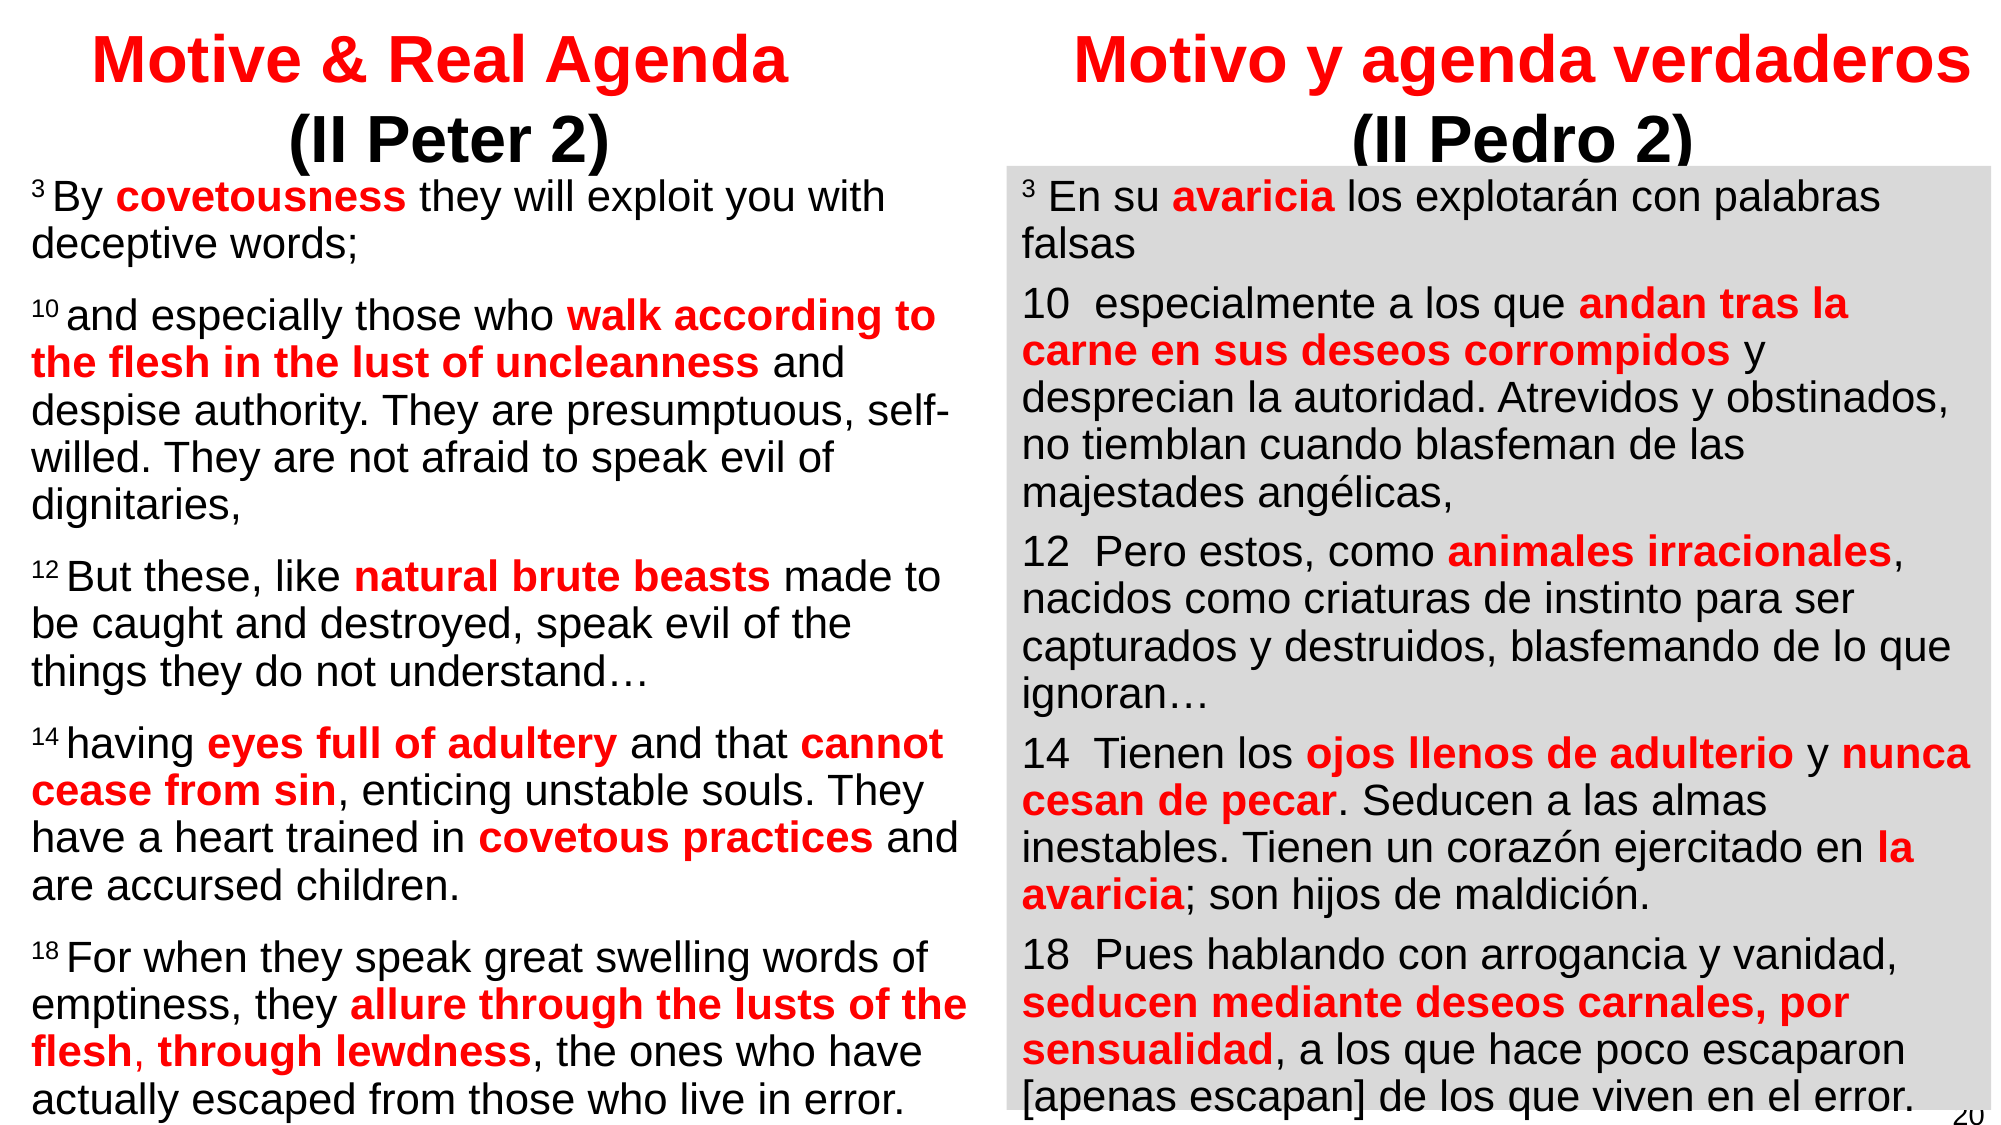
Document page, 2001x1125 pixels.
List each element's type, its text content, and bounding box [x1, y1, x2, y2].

text_box Motivo y agenda verdaderos (II Pedro 2) [1055, 39, 1992, 152]
list 3 By covetousness they will exploit you with deceptive words; 10 and especially those who walk according to the flesh in the lust of uncleanness and despise authority. They are presumptuous, self-willed. They are not afraid to speak evil of dignitaries, 12 But these, like natural brute beasts made to be caught and destroyed, speak evil of the things they do not understand… 14 having eyes full of adultery and that cannot cease from sin, enticing unstable souls. They have a heart trained in covetous practices and are accursed children. 18 For when they speak great swelling words of emptiness, they allure through the lusts of the flesh, through lewdness, the ones who have actually escaped from those who live in error. [16, 165, 985, 1089]
slide_number 20 [1866, 1088, 2000, 1125]
text_box 3 En su avaricia los explotarán con palabras falsas 10 especialmente a los que andan tras la carne en sus deseos corrompidos y desprecian la autoridad. Atrevidos y obstinados, no tiemblan cuando blasfeman de las majestades angélicas, 12 Pero estos, como animales irracionales, nacidos como criaturas de instinto para ser capturados y destruidos, blasfemando de lo que ignoran… 14 Tienen los ojos llenos de adulterio y nunca cesan de pecar. Seducen a las almas inestables. Tienen un corazón ejercitado en la avaricia; son hijos de maldición. 18 Pues hablando con arrogancia y vanidad, seducen mediante deseos carnales, por sensualidad, a los que hace poco escaparon [apenas escapan] de los que viven en el error. [1006, 165, 1992, 1110]
title Motive & Real Agenda (II Peter 2) [16, 28, 884, 163]
